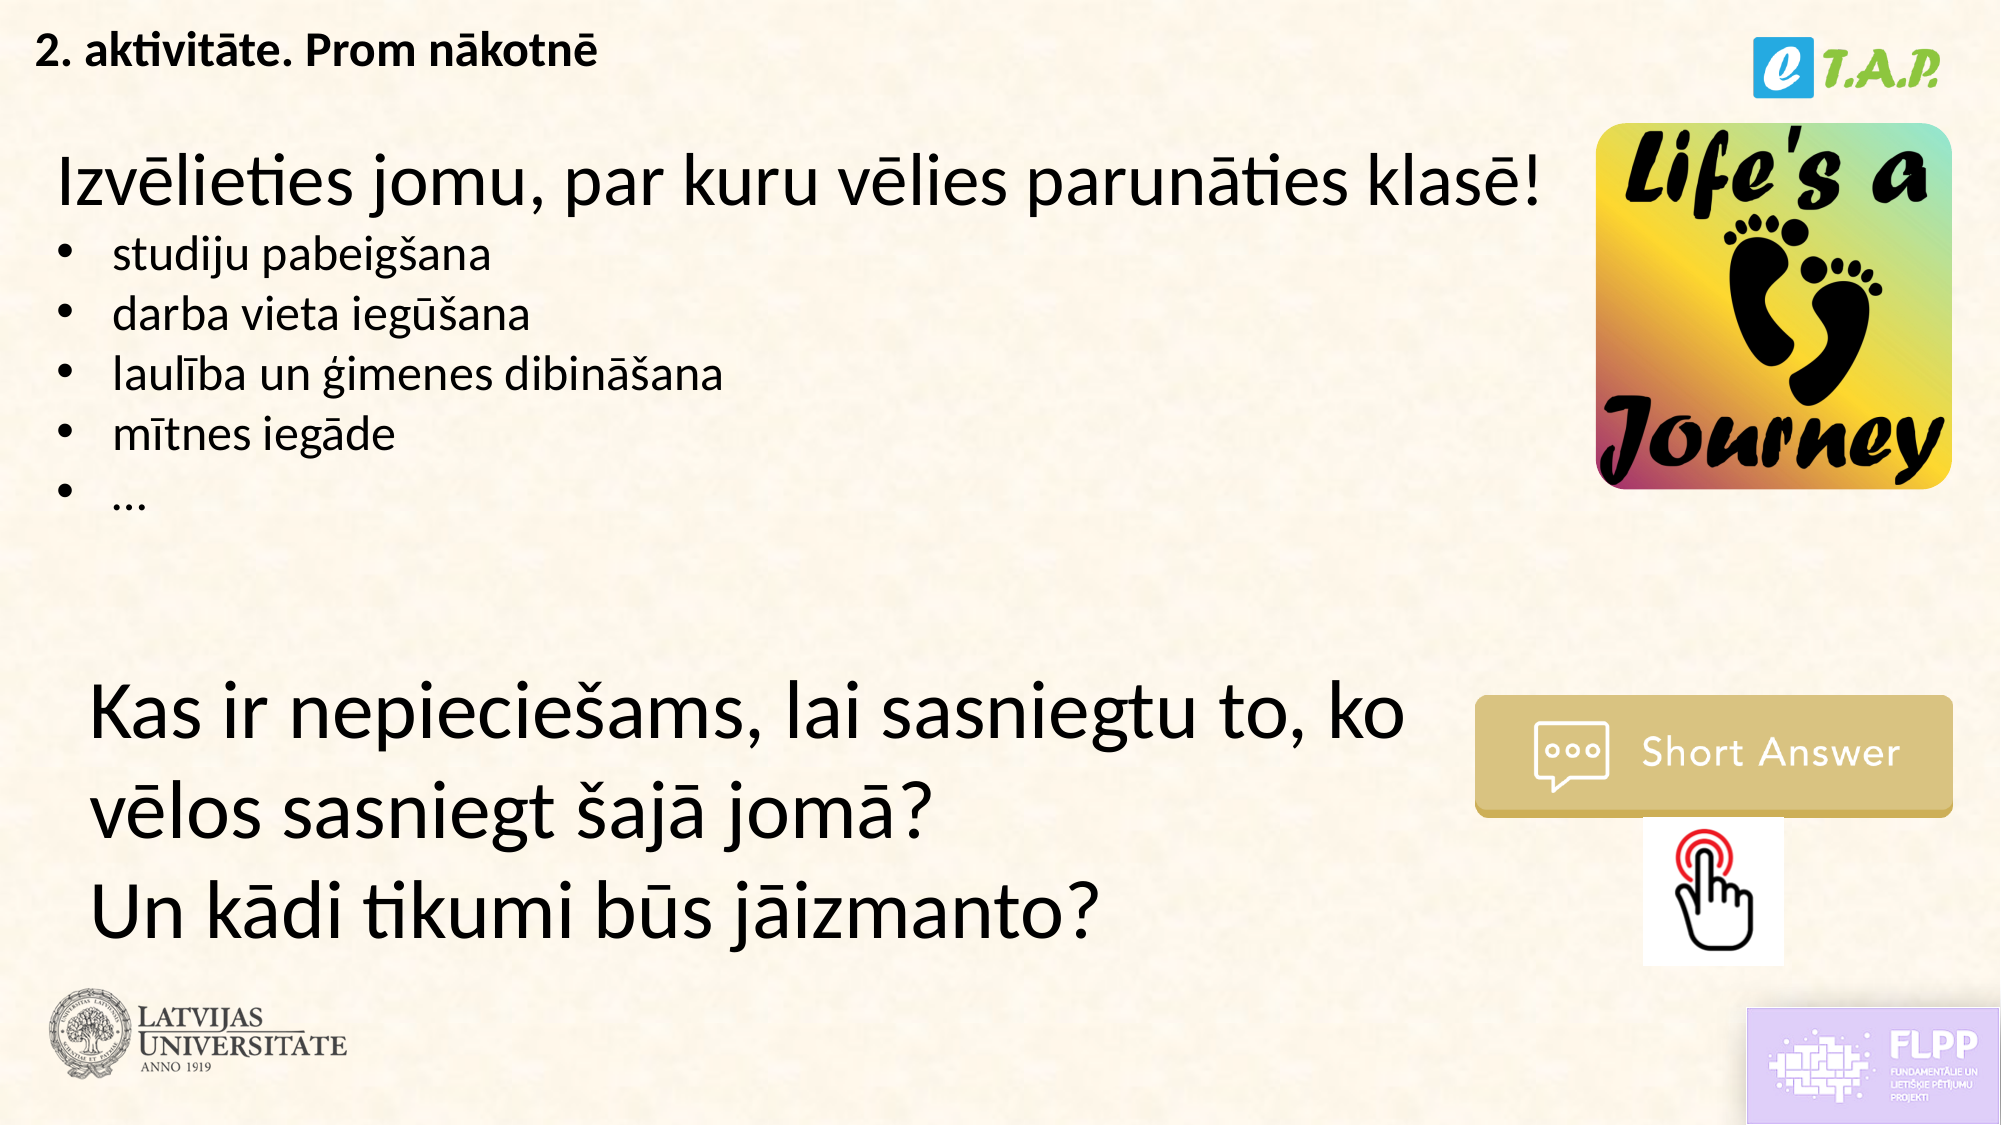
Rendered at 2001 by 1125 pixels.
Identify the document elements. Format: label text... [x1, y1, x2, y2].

text_box Izvēlieties jomu, par kuru vēlies parunāties klasē! studiju pabeigšana darba vieta iegūšana laulība un ģimenes dibināšana mītnes iegāde … [41, 123, 1608, 529]
text_box 2. aktivitāte. Prom nākotnē [19, 0, 1020, 84]
picture [1746, 1007, 2000, 1125]
picture [1595, 1, 2000, 490]
picture [1475, 695, 1953, 966]
picture [24, 972, 371, 1095]
text_box Kas ir nepieciešams, lai sasniegtu to, ko vēlos sasniegt šajā jomā? Un kādi tikumi būs jāizmanto? [74, 647, 1472, 963]
